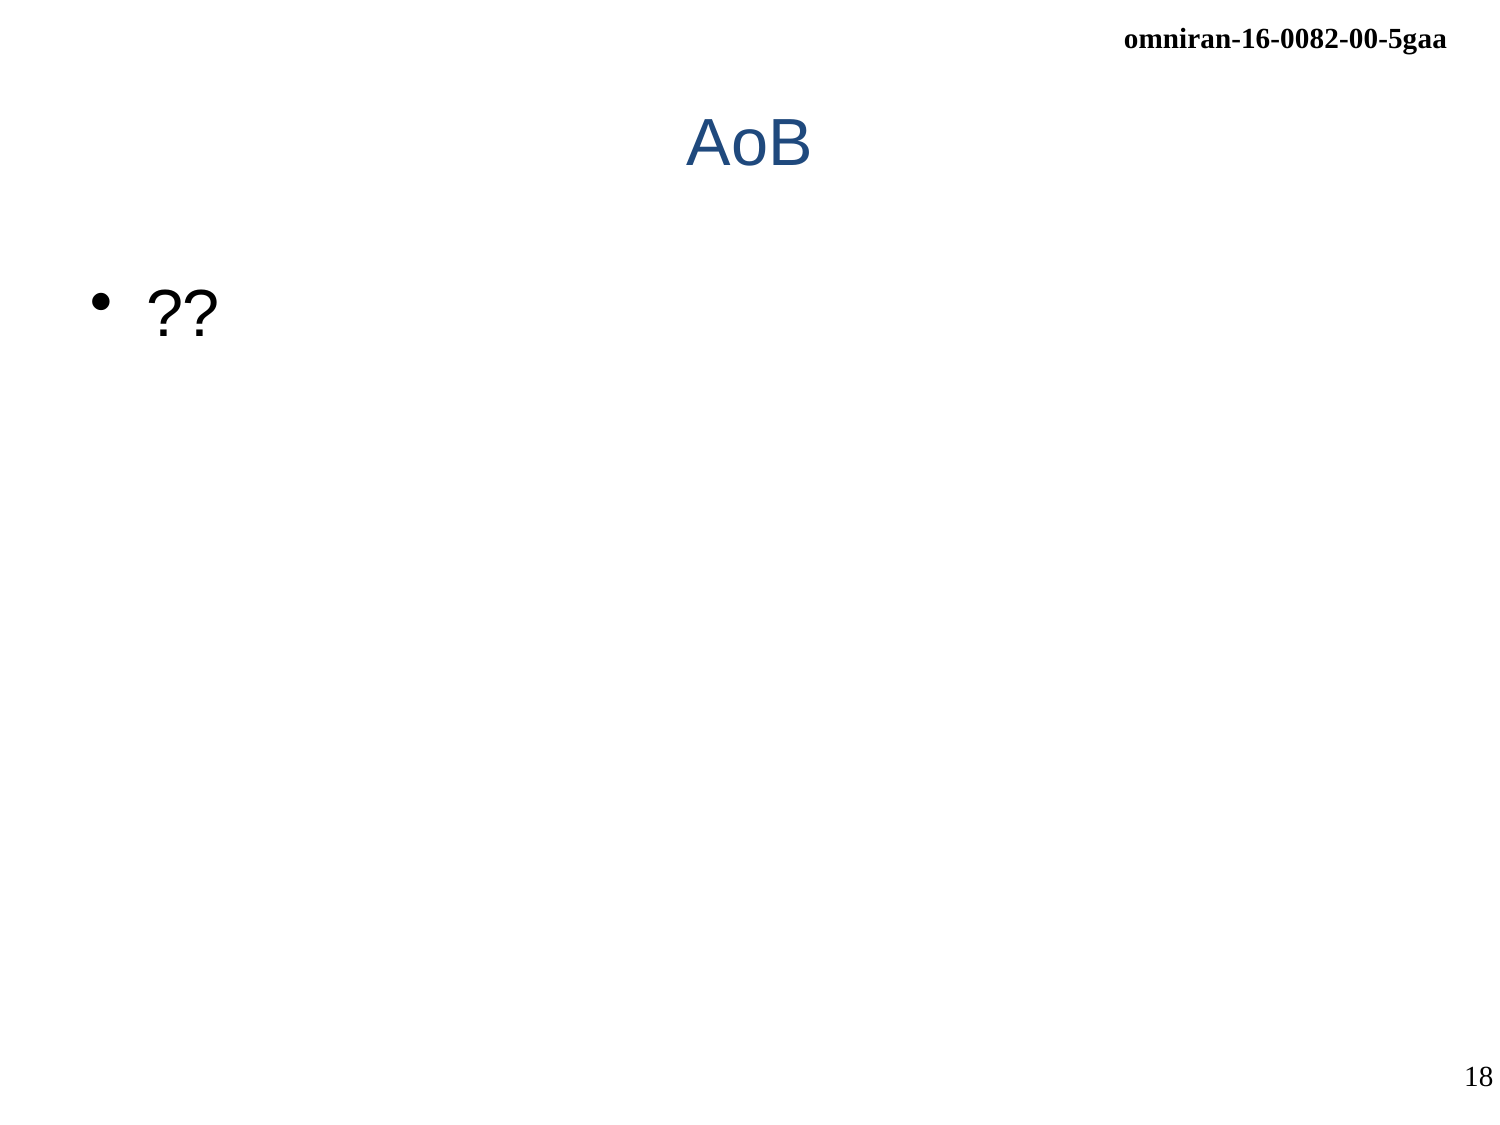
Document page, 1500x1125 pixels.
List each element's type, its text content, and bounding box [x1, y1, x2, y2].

title AoB [75, 45, 1425, 233]
list ?? [75, 262, 1425, 1005]
